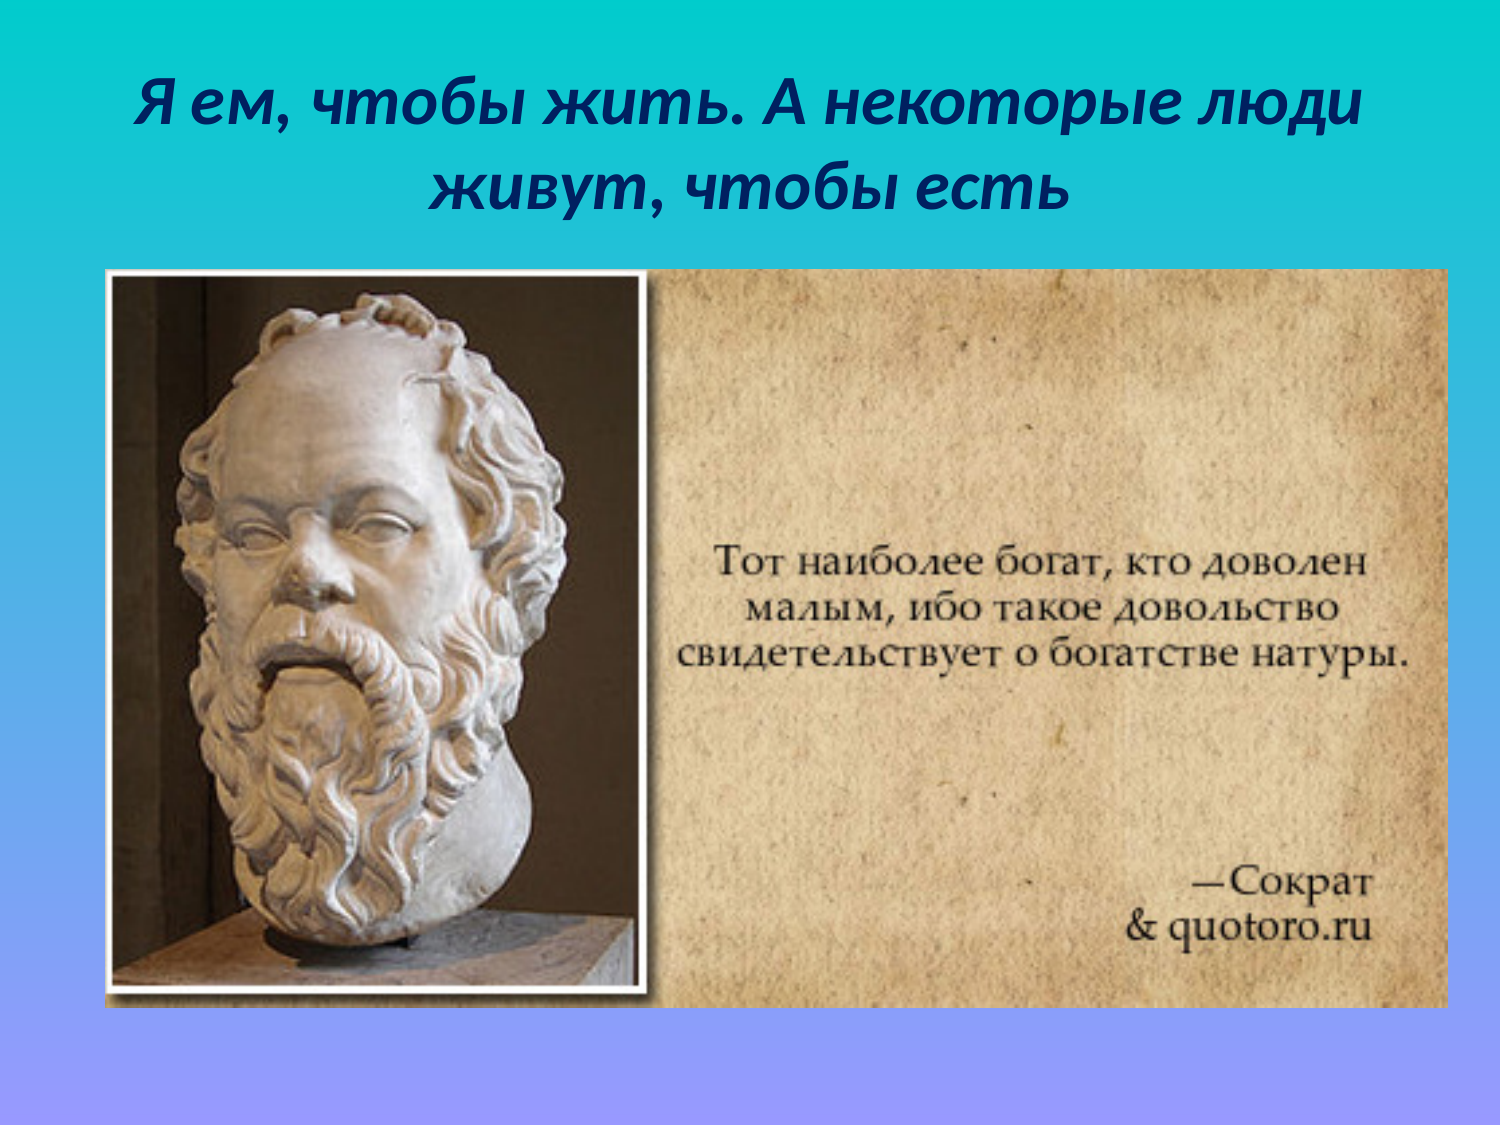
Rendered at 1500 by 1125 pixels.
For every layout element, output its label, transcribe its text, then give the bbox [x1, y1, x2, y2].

picture [105, 269, 1448, 1008]
title Я ем, чтобы жить. А некоторые люди живут, чтобы есть [75, 45, 1425, 233]
